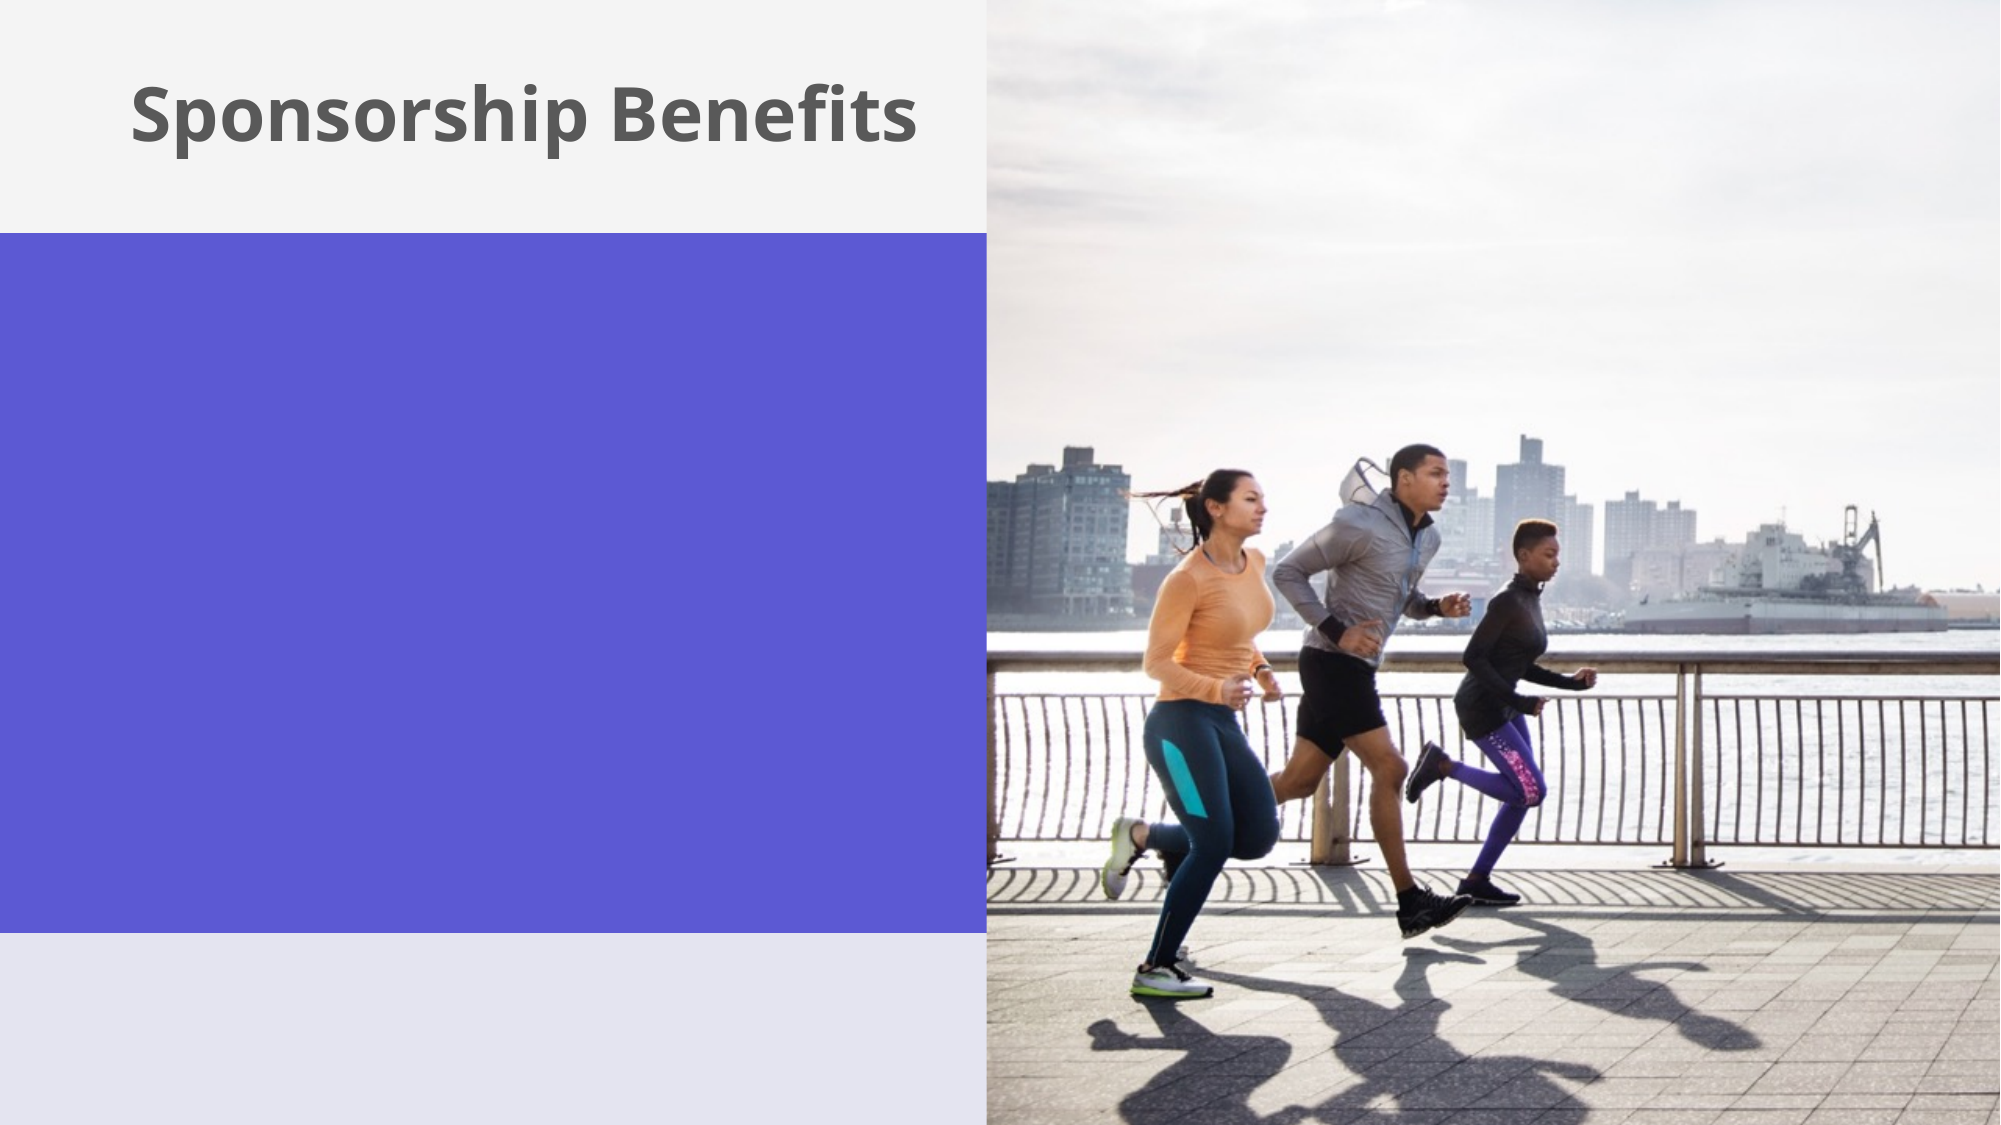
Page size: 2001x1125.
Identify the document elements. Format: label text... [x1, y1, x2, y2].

text_box Sponsorship Benefits [115, 59, 986, 165]
picture [986, 0, 2000, 1125]
text_box [0, 934, 986, 1125]
text_box [0, 232, 986, 934]
